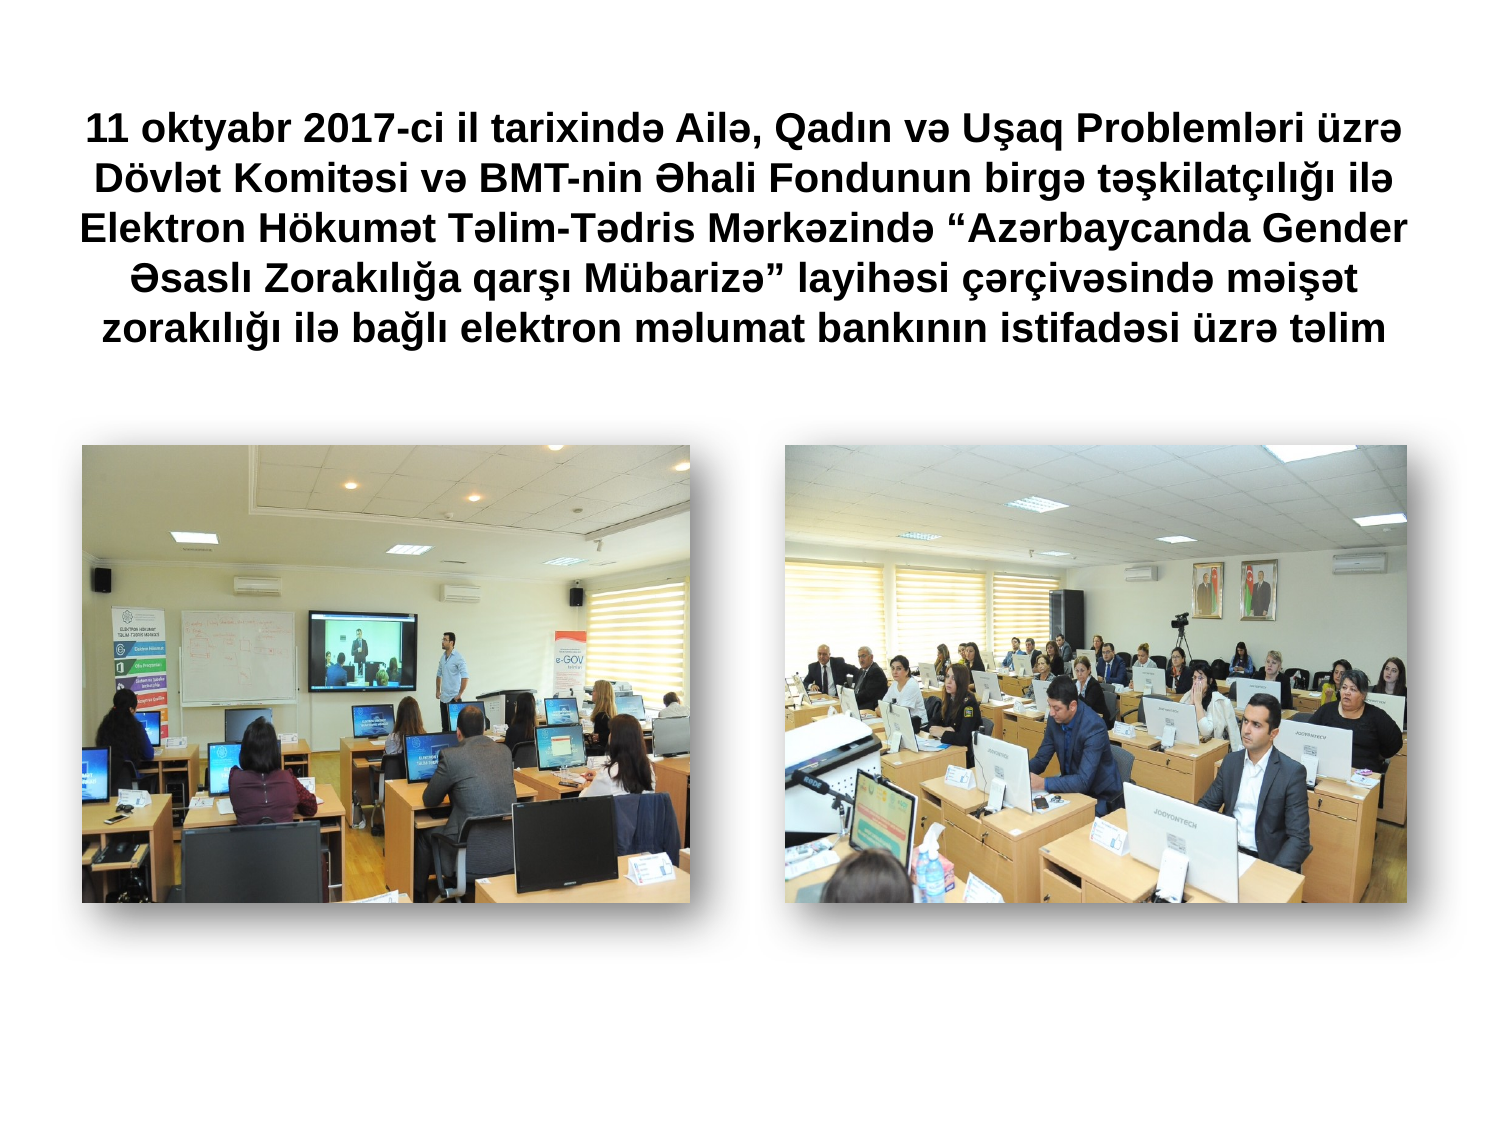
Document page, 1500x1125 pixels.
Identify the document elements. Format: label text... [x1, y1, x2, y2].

picture [81, 445, 690, 903]
picture [784, 445, 1407, 903]
text_box 11 oktyabr 2017-ci il tarixində Ailə, Qadın və Uşaq Problemləri üzrə Dövlət Komitəsi və BMT-nin Əhali Fondunun birgə təşkilatçılığı ilə Elektron Hökumət Təlim-Tədris Mərkəzində “Azərbaycanda Gender Əsaslı Zorakılığa qarşı Mübarizə” layihəsi çərçivəsində məişət zorakılığı ilə bağlı elektron məlumat bankının istifadəsi üzrə təlim [35, 93, 1454, 359]
